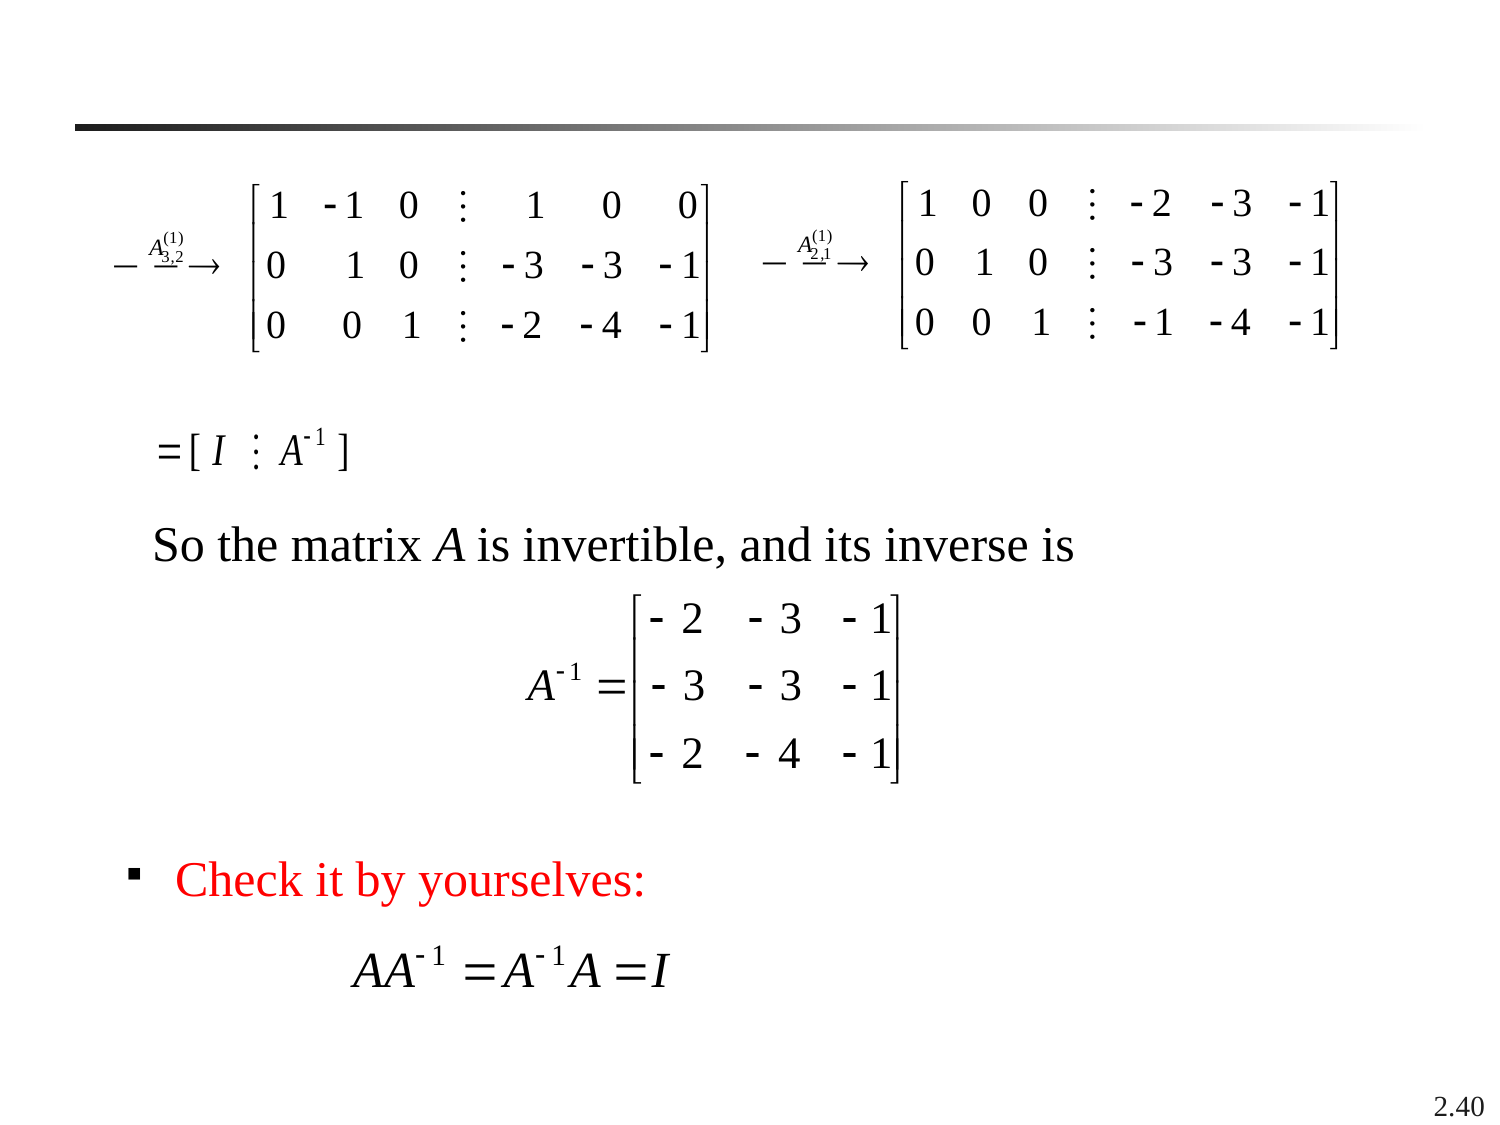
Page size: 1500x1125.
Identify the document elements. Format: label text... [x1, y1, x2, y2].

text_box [149, 416, 354, 485]
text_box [517, 584, 915, 795]
slide_number 2.40 [1406, 1077, 1500, 1125]
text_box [749, 172, 1354, 360]
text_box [100, 175, 725, 362]
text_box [316, 932, 681, 997]
text_box Check it by yourselves: [105, 838, 668, 914]
text_box So the matrix A is invertible, and its inverse is [137, 504, 1325, 579]
